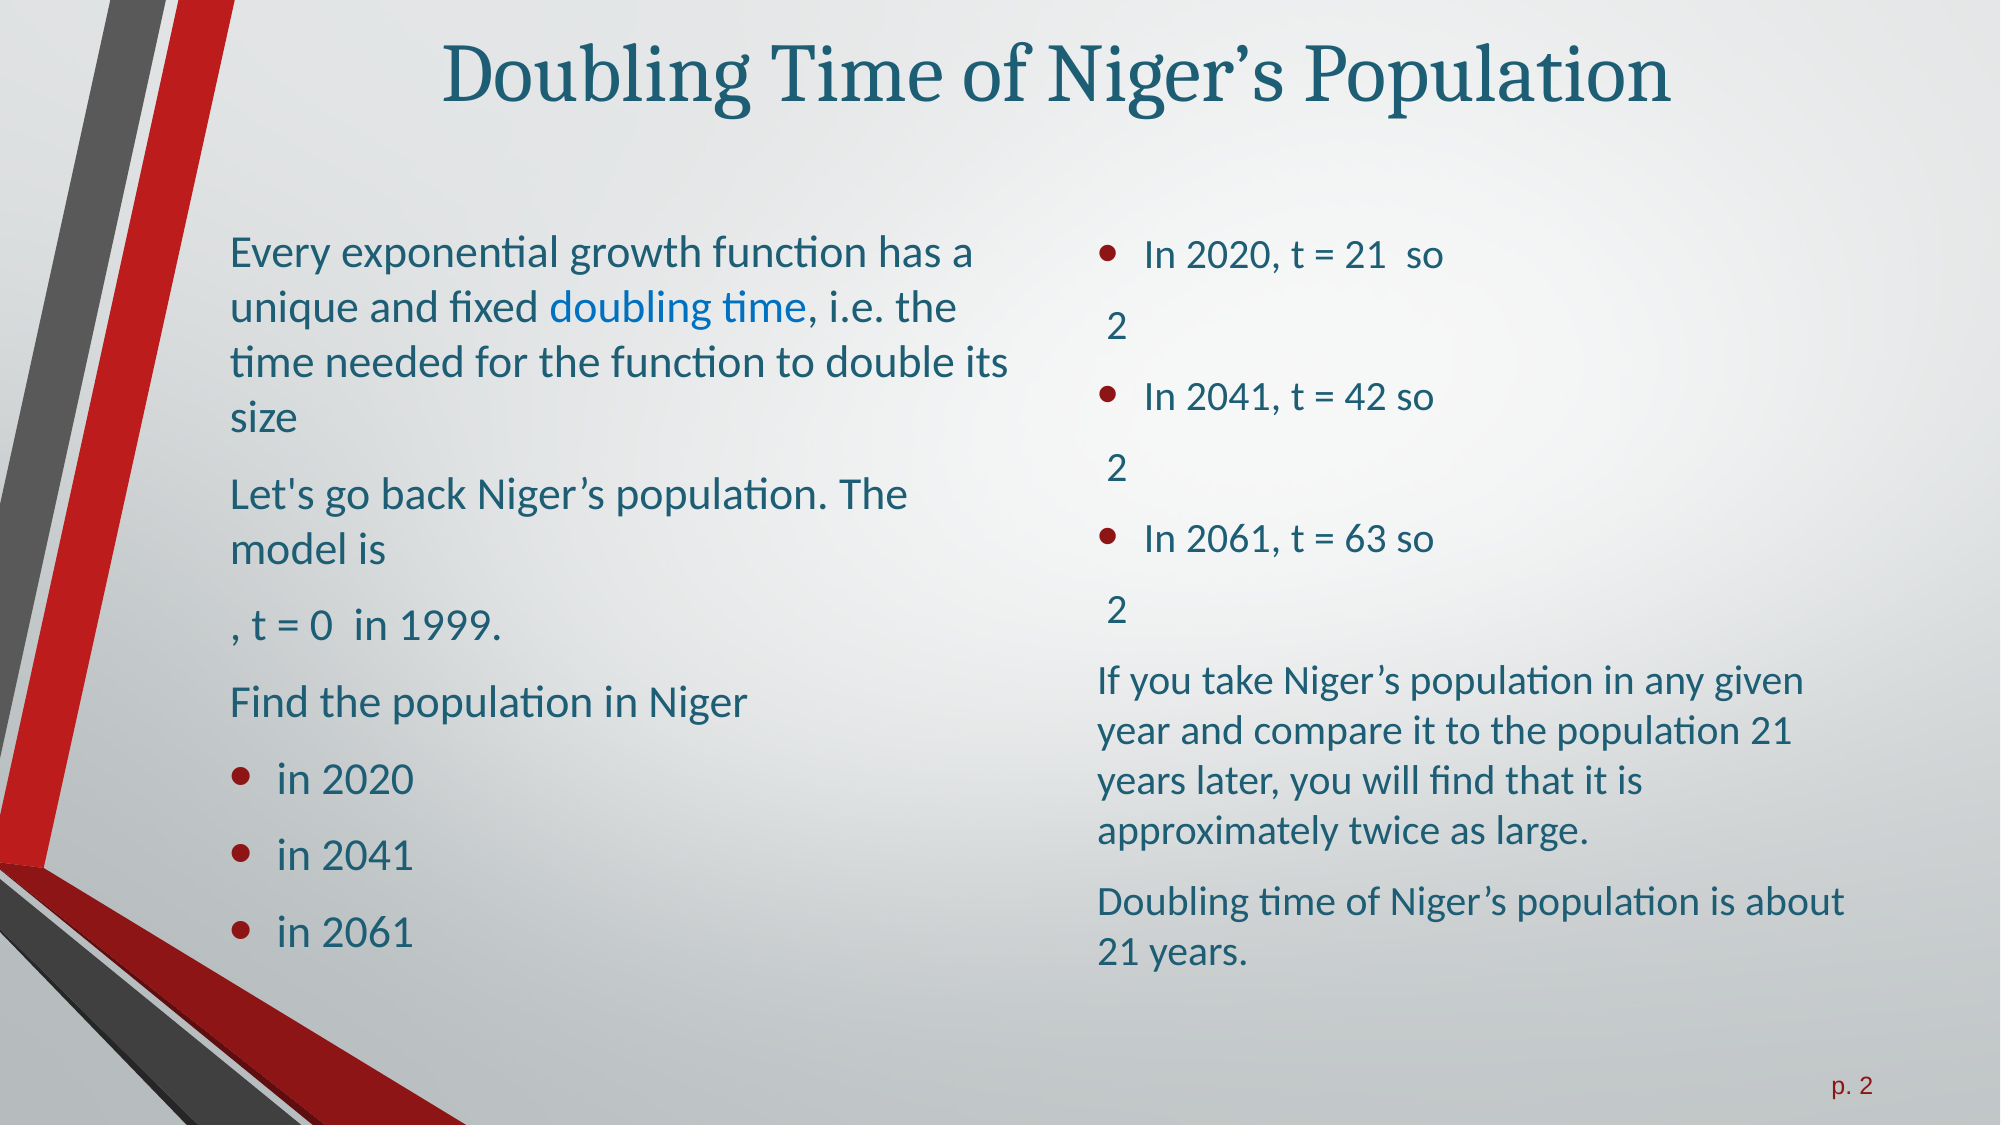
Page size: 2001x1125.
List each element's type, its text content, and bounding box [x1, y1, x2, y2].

title Doubling Time of Niger’s Population [214, 1, 1900, 135]
